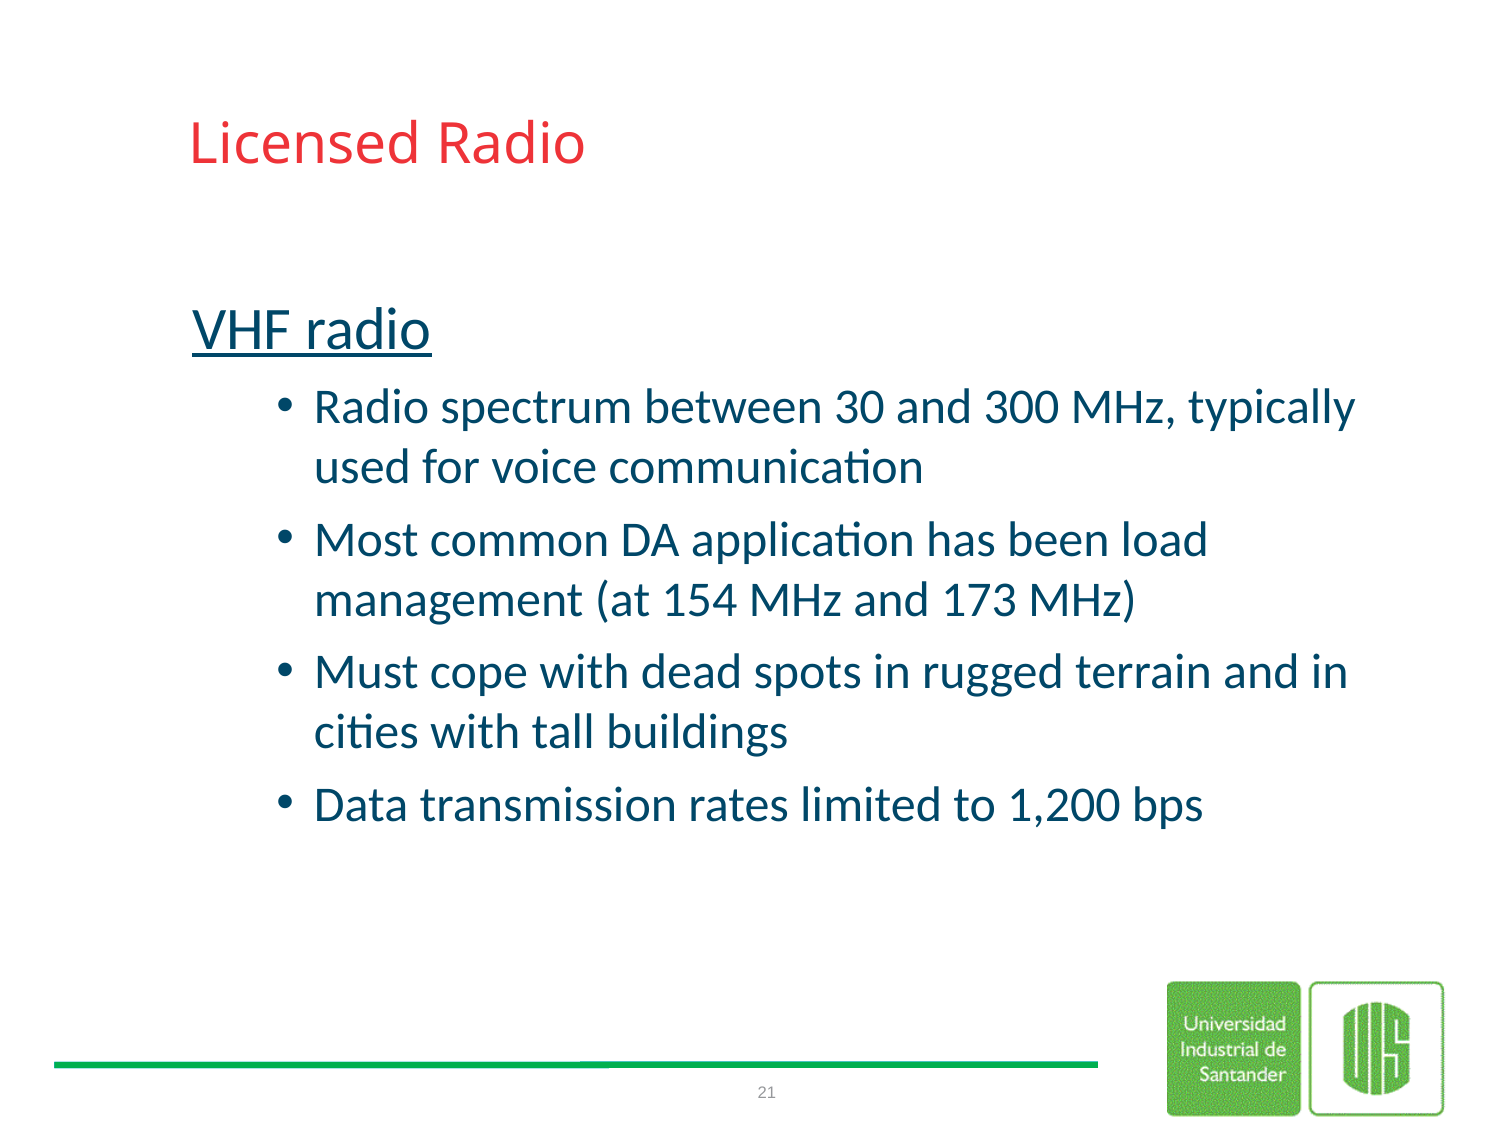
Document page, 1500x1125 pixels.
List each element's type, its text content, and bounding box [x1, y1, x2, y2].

picture [1167, 978, 1450, 1125]
list VHF radio Radio spectrum between 30 and 300 MHz, typically used for voice communication Most common DA application has been load management (at 154 MHz and 173 MHz) Must cope with dead spots in rugged terrain and in cities with tall buildings Data transmission rates limited to 1,200 bps [177, 281, 1440, 969]
slide_number 21 [453, 1062, 792, 1122]
title Licensed Radio [173, 107, 1433, 185]
